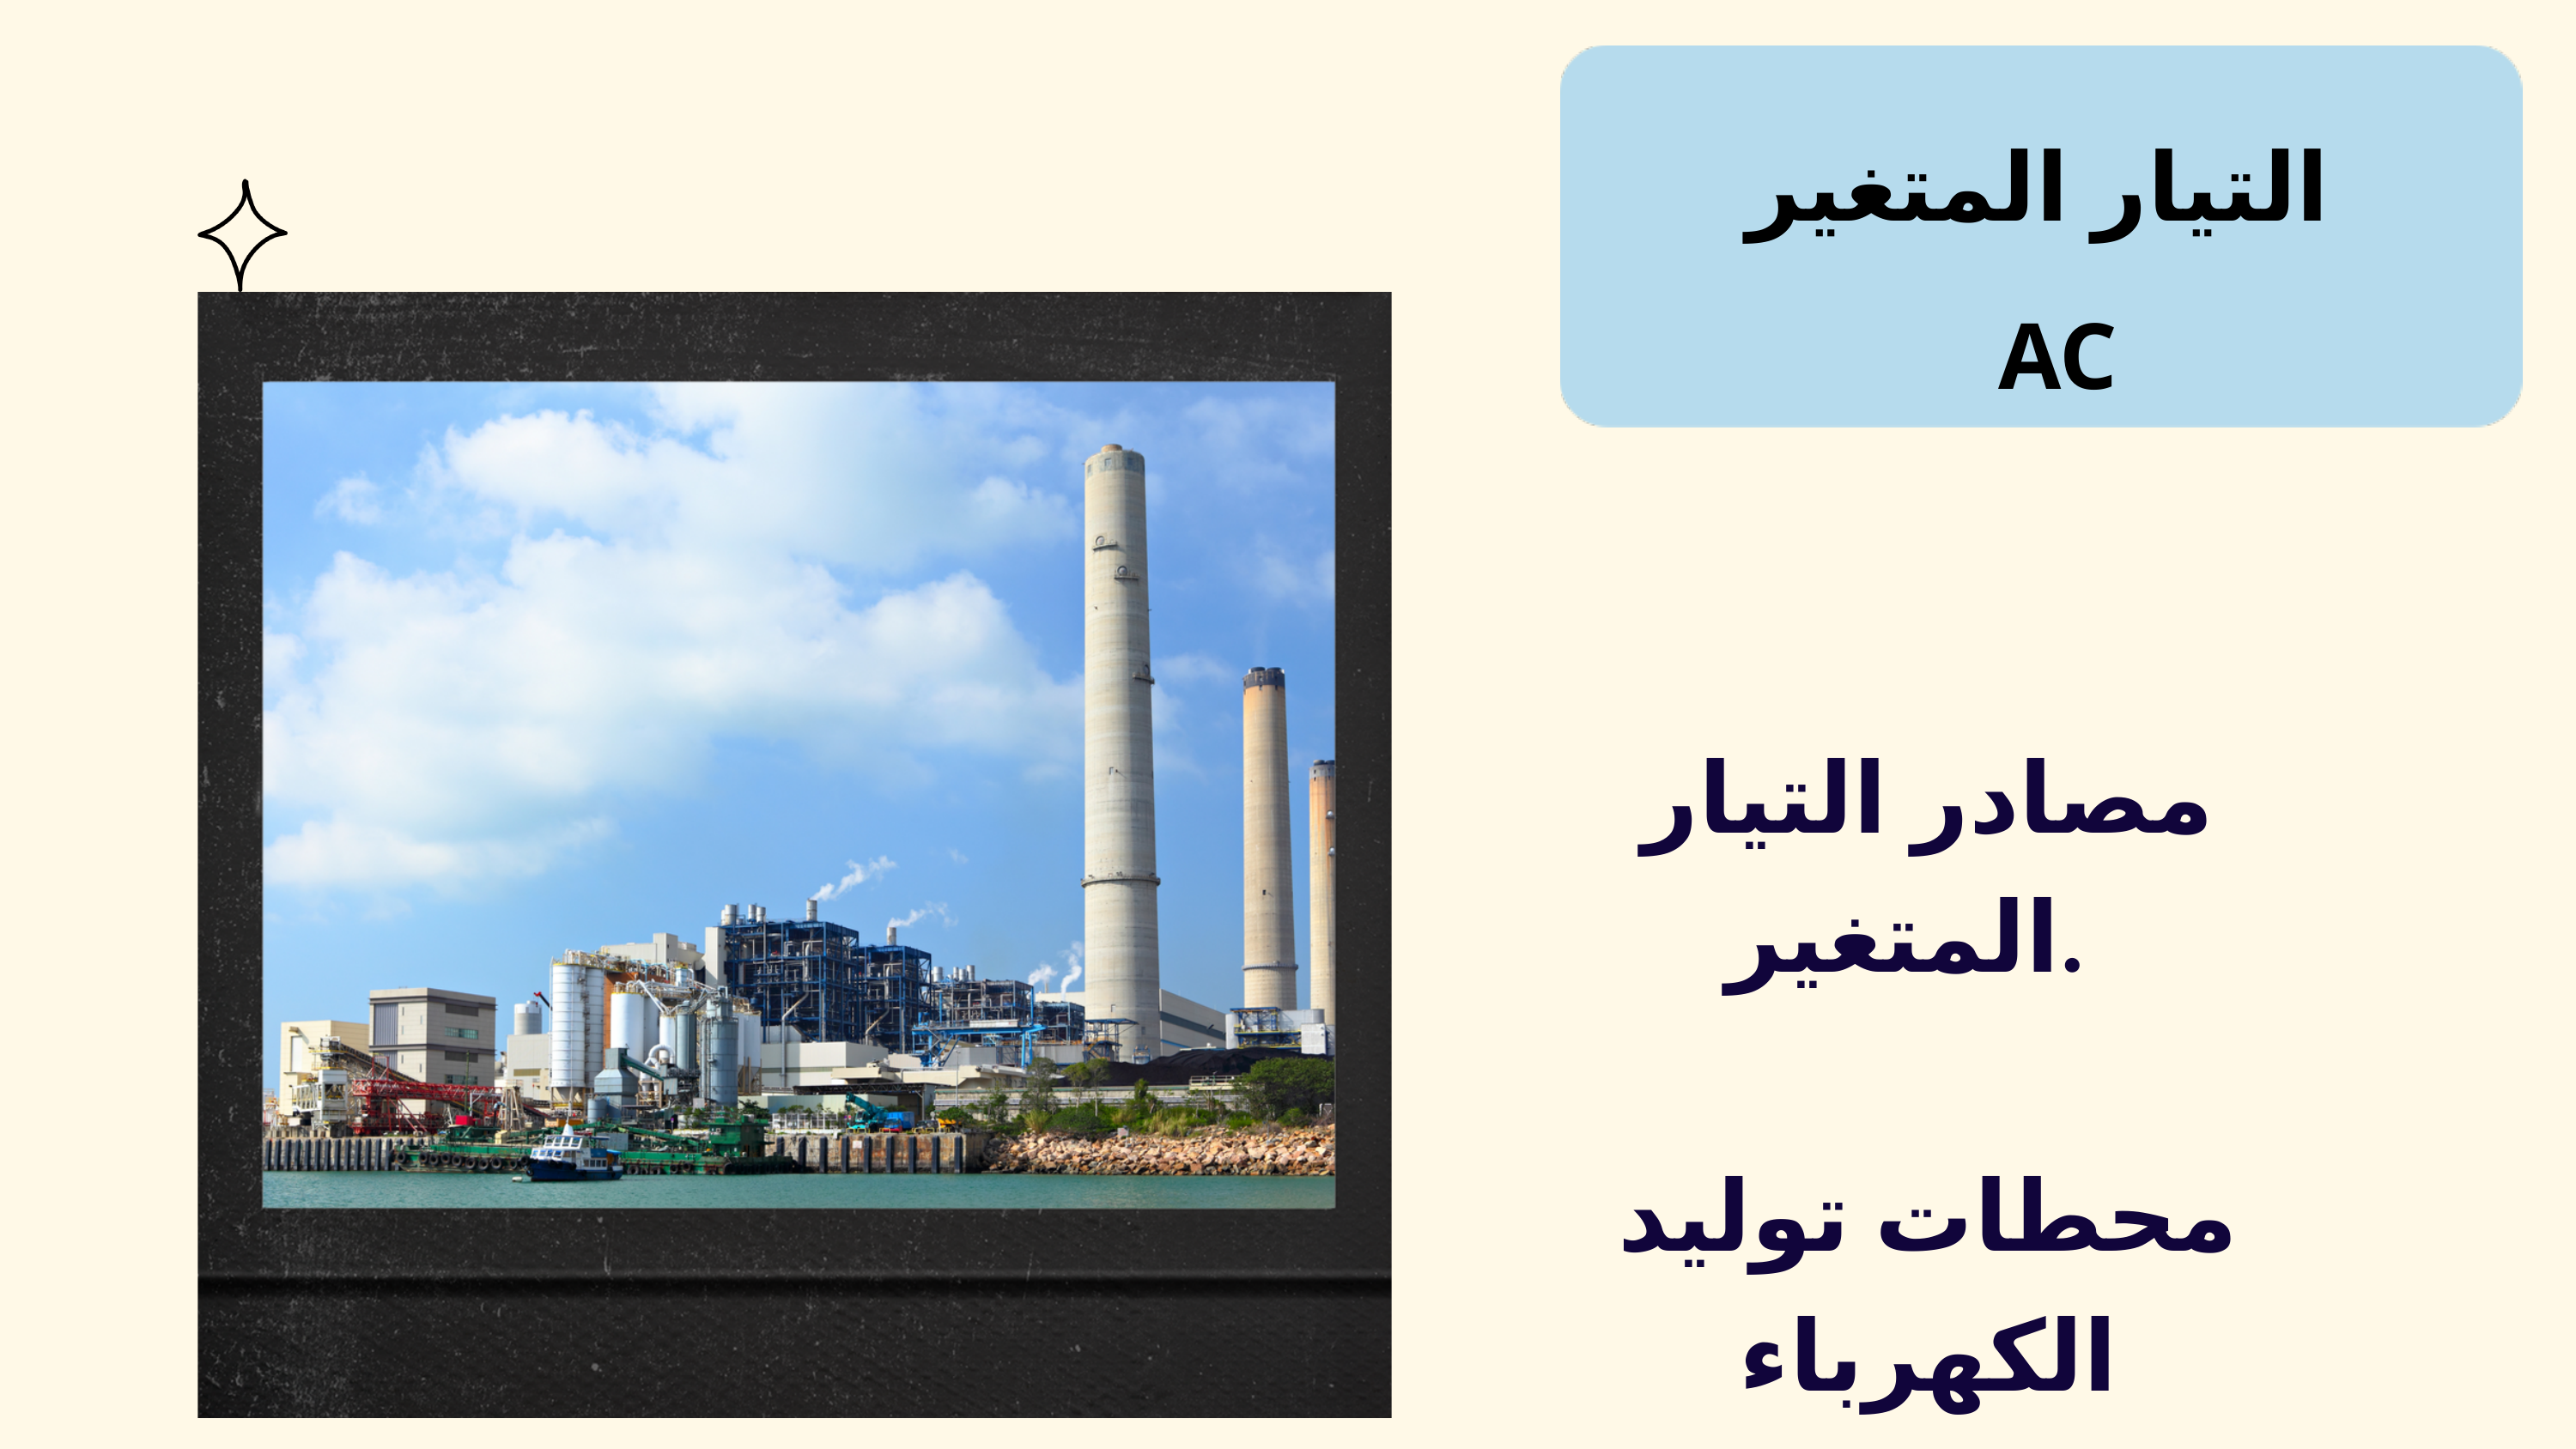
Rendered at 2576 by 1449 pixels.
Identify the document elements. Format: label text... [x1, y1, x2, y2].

picture [1560, 45, 2523, 427]
picture [197, 178, 1392, 1418]
text_box مصادر التيار المتغير. محطات توليد الكهرباء [1467, 573, 2391, 1411]
